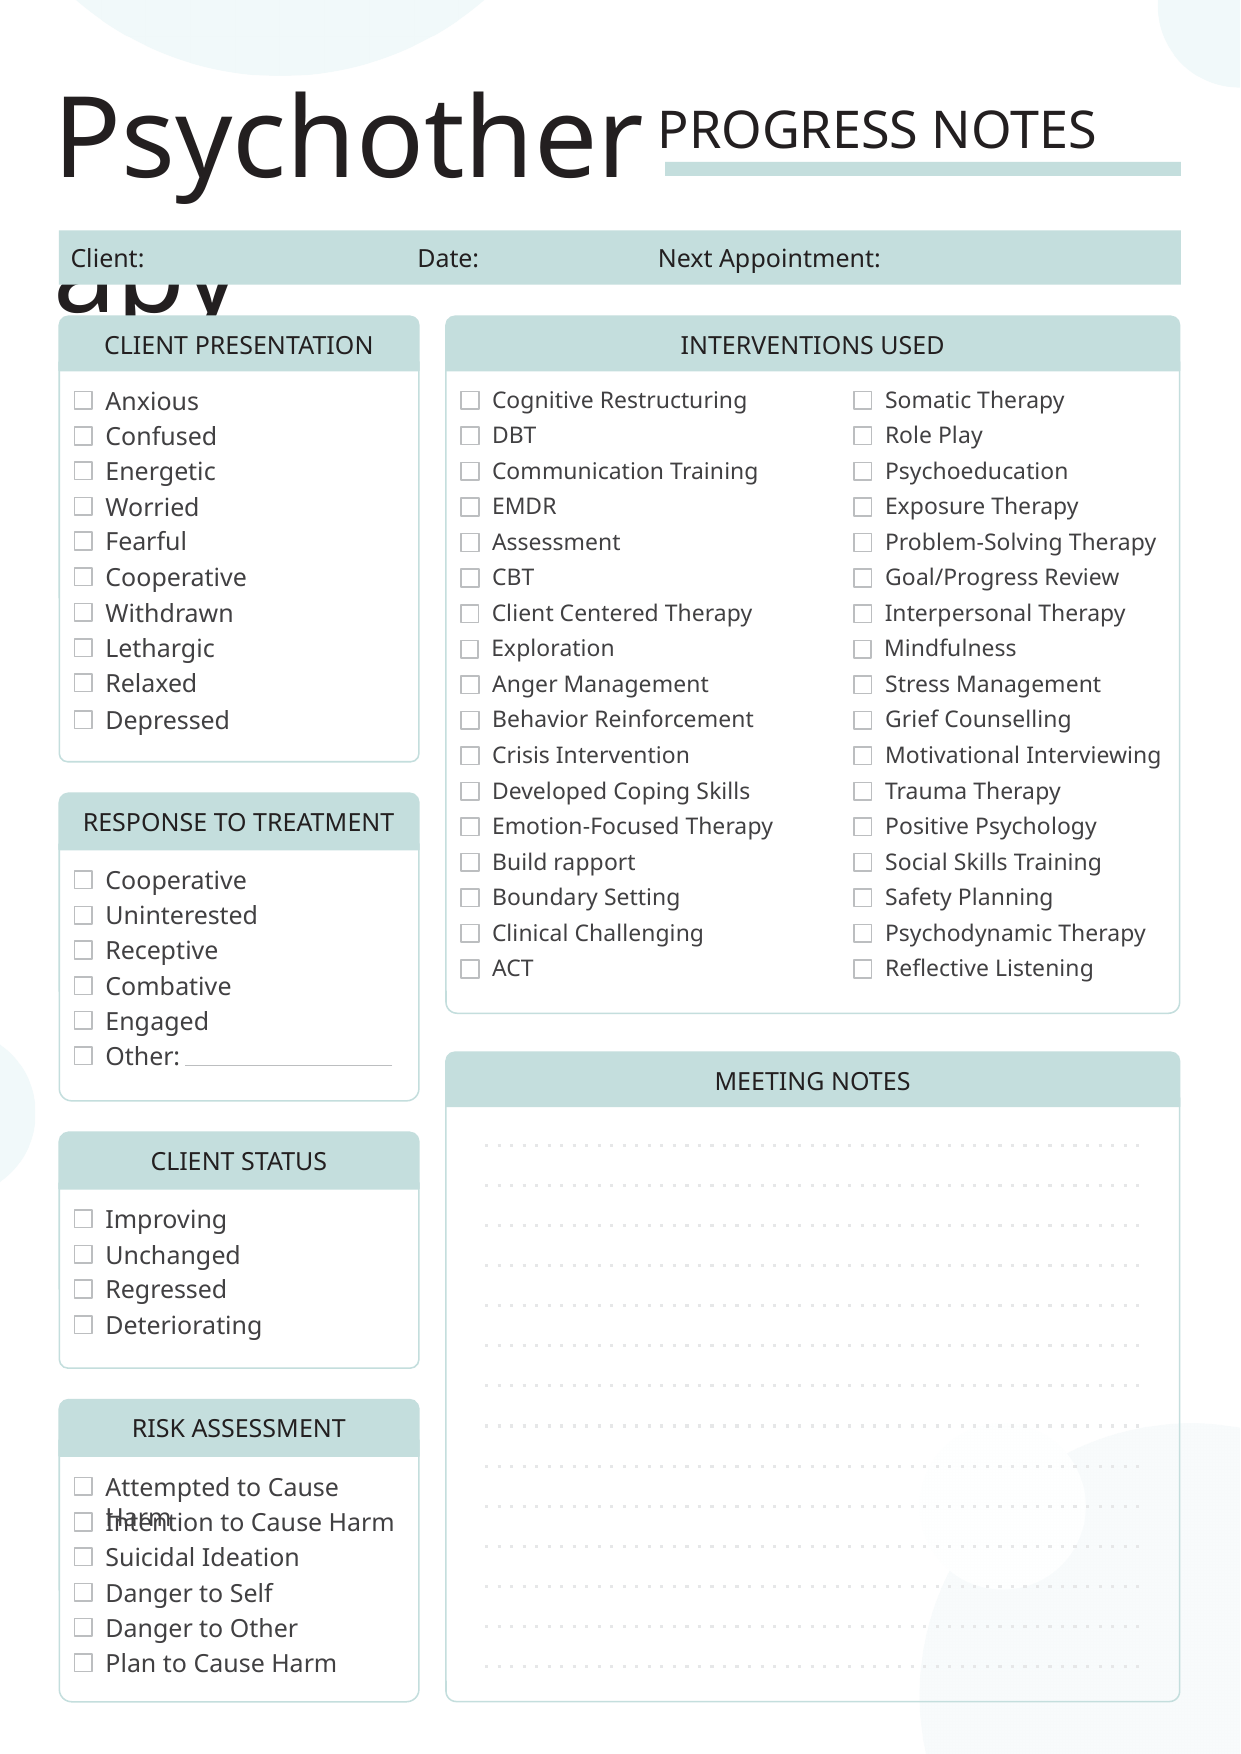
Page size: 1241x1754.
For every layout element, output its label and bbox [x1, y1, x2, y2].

text_box [58, 315, 420, 763]
text_box [58, 792, 420, 1101]
text_box [58, 230, 1182, 285]
text_box [58, 1399, 420, 1703]
text_box [445, 1051, 1180, 1702]
text_box [0, 0, 1241, 1754]
text_box [58, 1131, 420, 1369]
text_box [445, 315, 1217, 1014]
